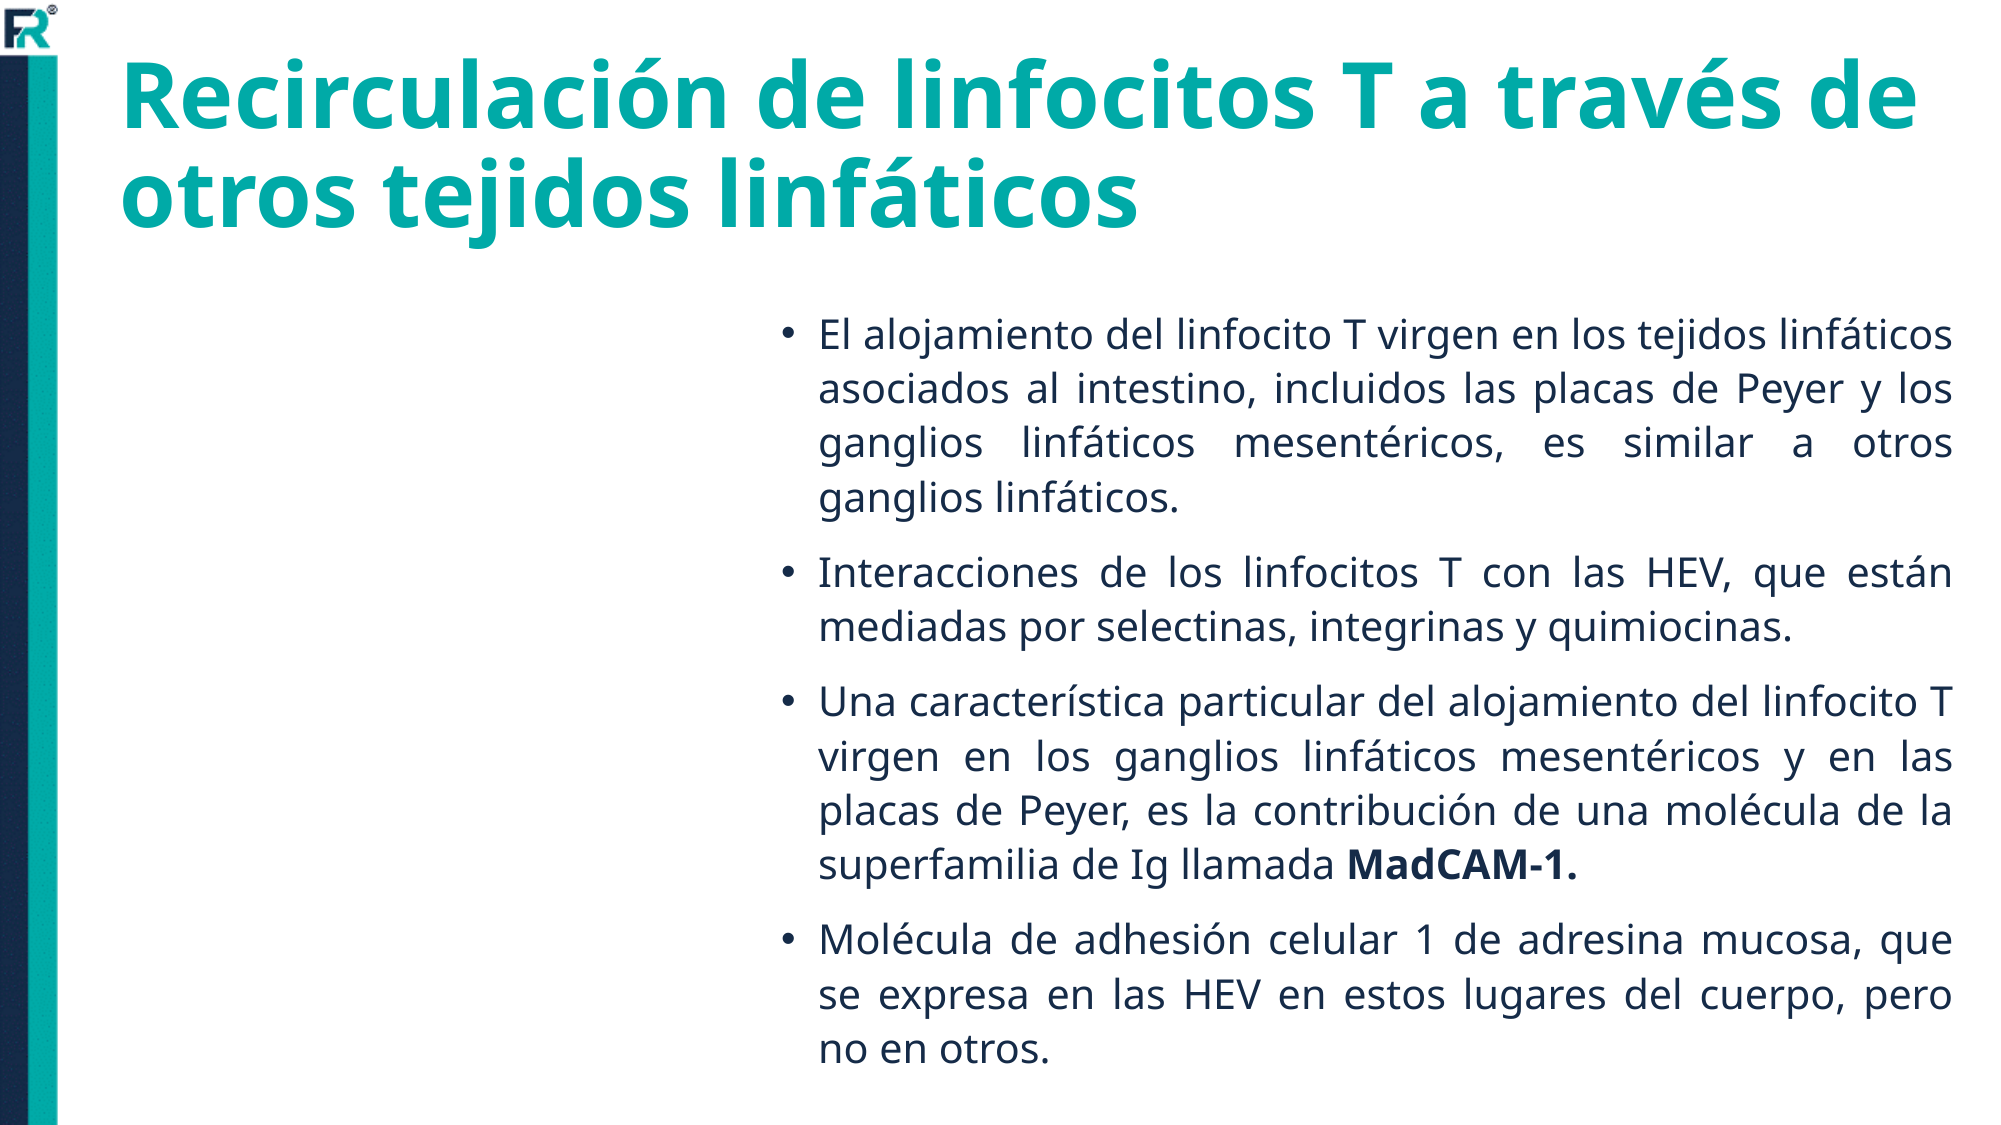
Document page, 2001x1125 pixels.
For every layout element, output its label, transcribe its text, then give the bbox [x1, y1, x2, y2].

title Recirculación de linfocitos T a través de otros tejidos linfáticos [104, 40, 1956, 258]
list El alojamiento del linfocito T virgen en los tejidos linfáticos asociados al intestino, incluidos las placas de Peyer y los ganglios linfáticos mesentéricos, es similar a otros ganglios linfáticos. Interacciones de los linfocitos T con las HEV, que están mediadas por selectinas, integrinas y quimiocinas. Una característica particular del alojamiento del linfocito T virgen en los ganglios linfáticos mesentéricos y en las placas de Peyer, es la contribución de una molécula de la superfamilia de Ig llamada MadCAM-1. Molécula de adhesión celular 1 de adresina mucosa, que se expresa en las HEV en estos lugares del cuerpo, pero no en otros. [766, 295, 1969, 1085]
picture [0, 0, 2001, 1125]
